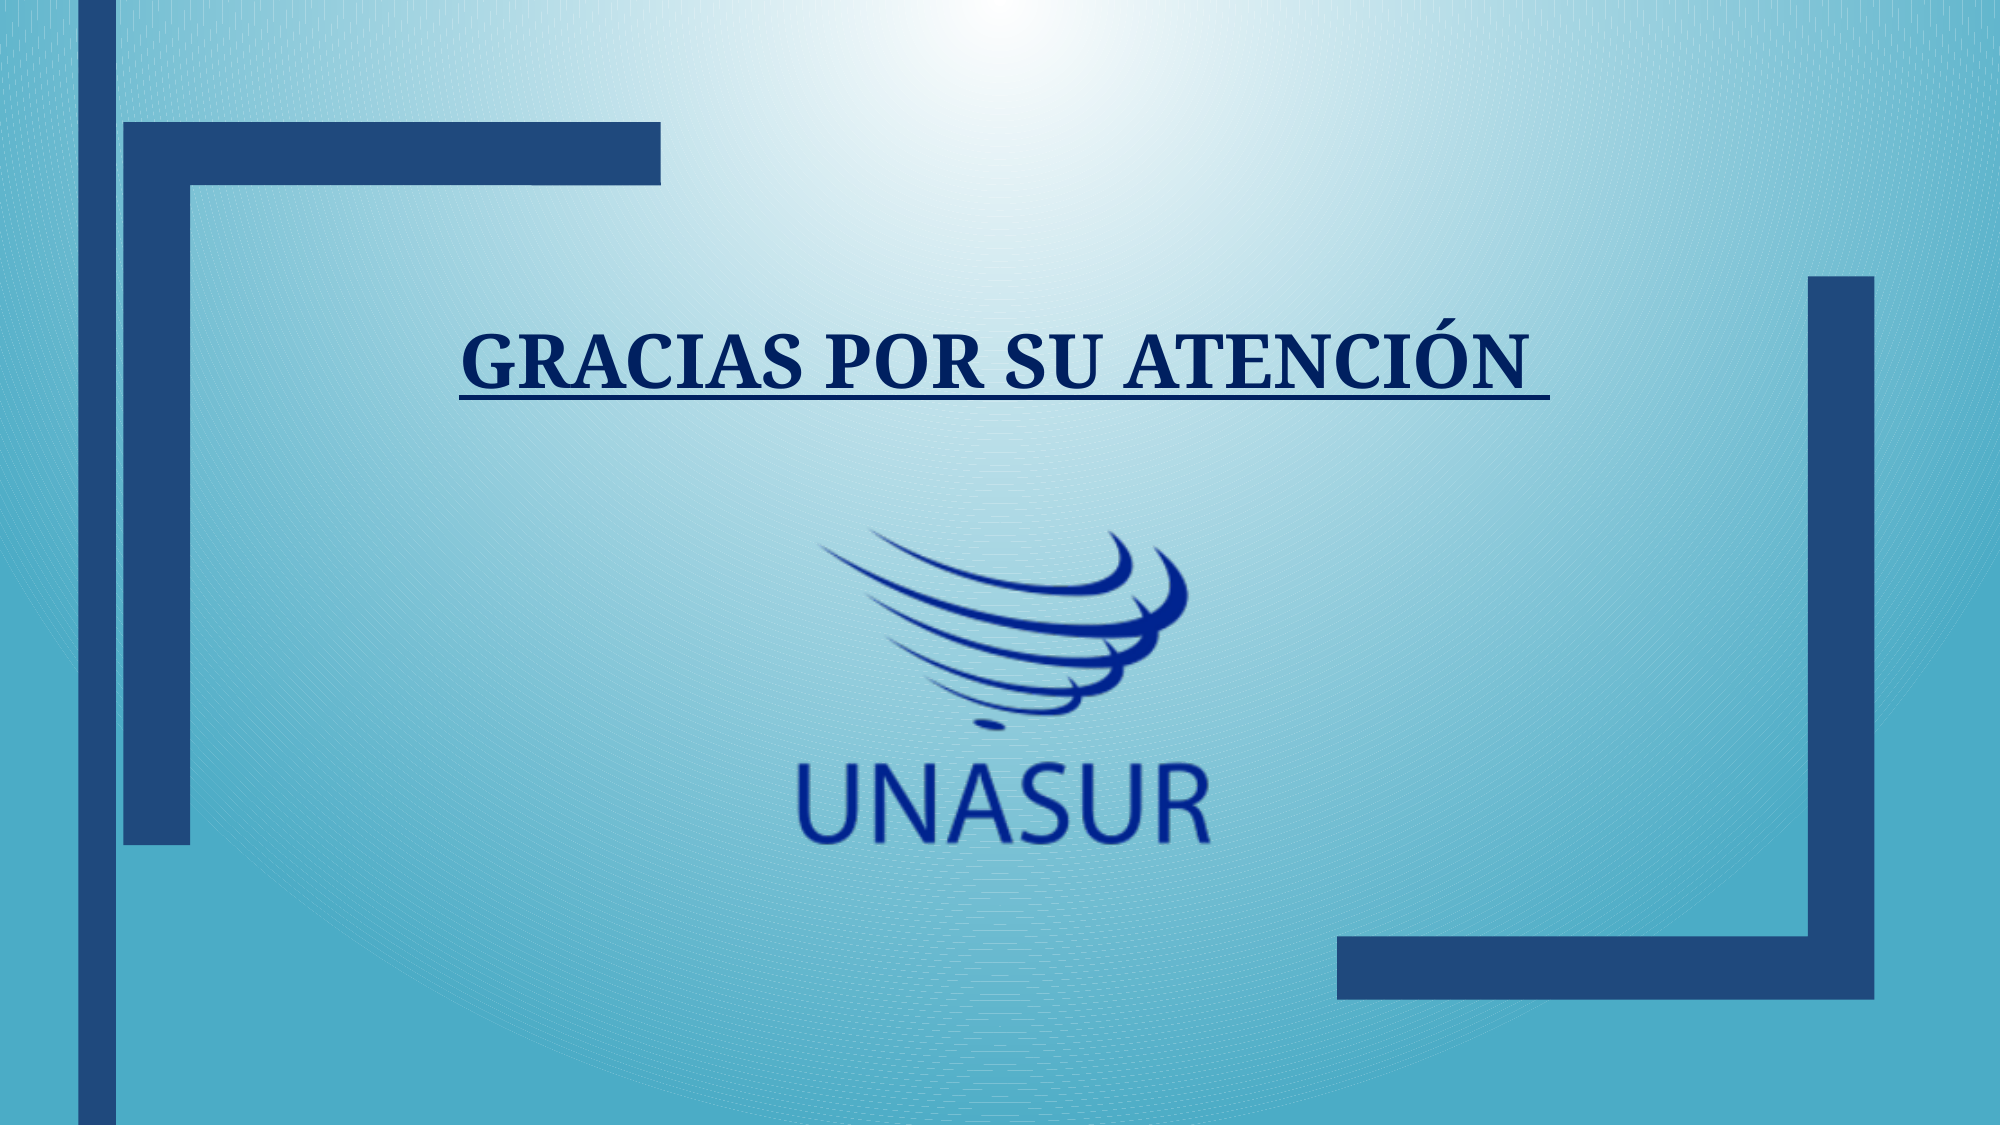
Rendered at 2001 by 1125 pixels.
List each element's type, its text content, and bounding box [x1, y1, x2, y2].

picture [793, 474, 1216, 897]
title Gracias por su atención [319, 249, 1691, 413]
